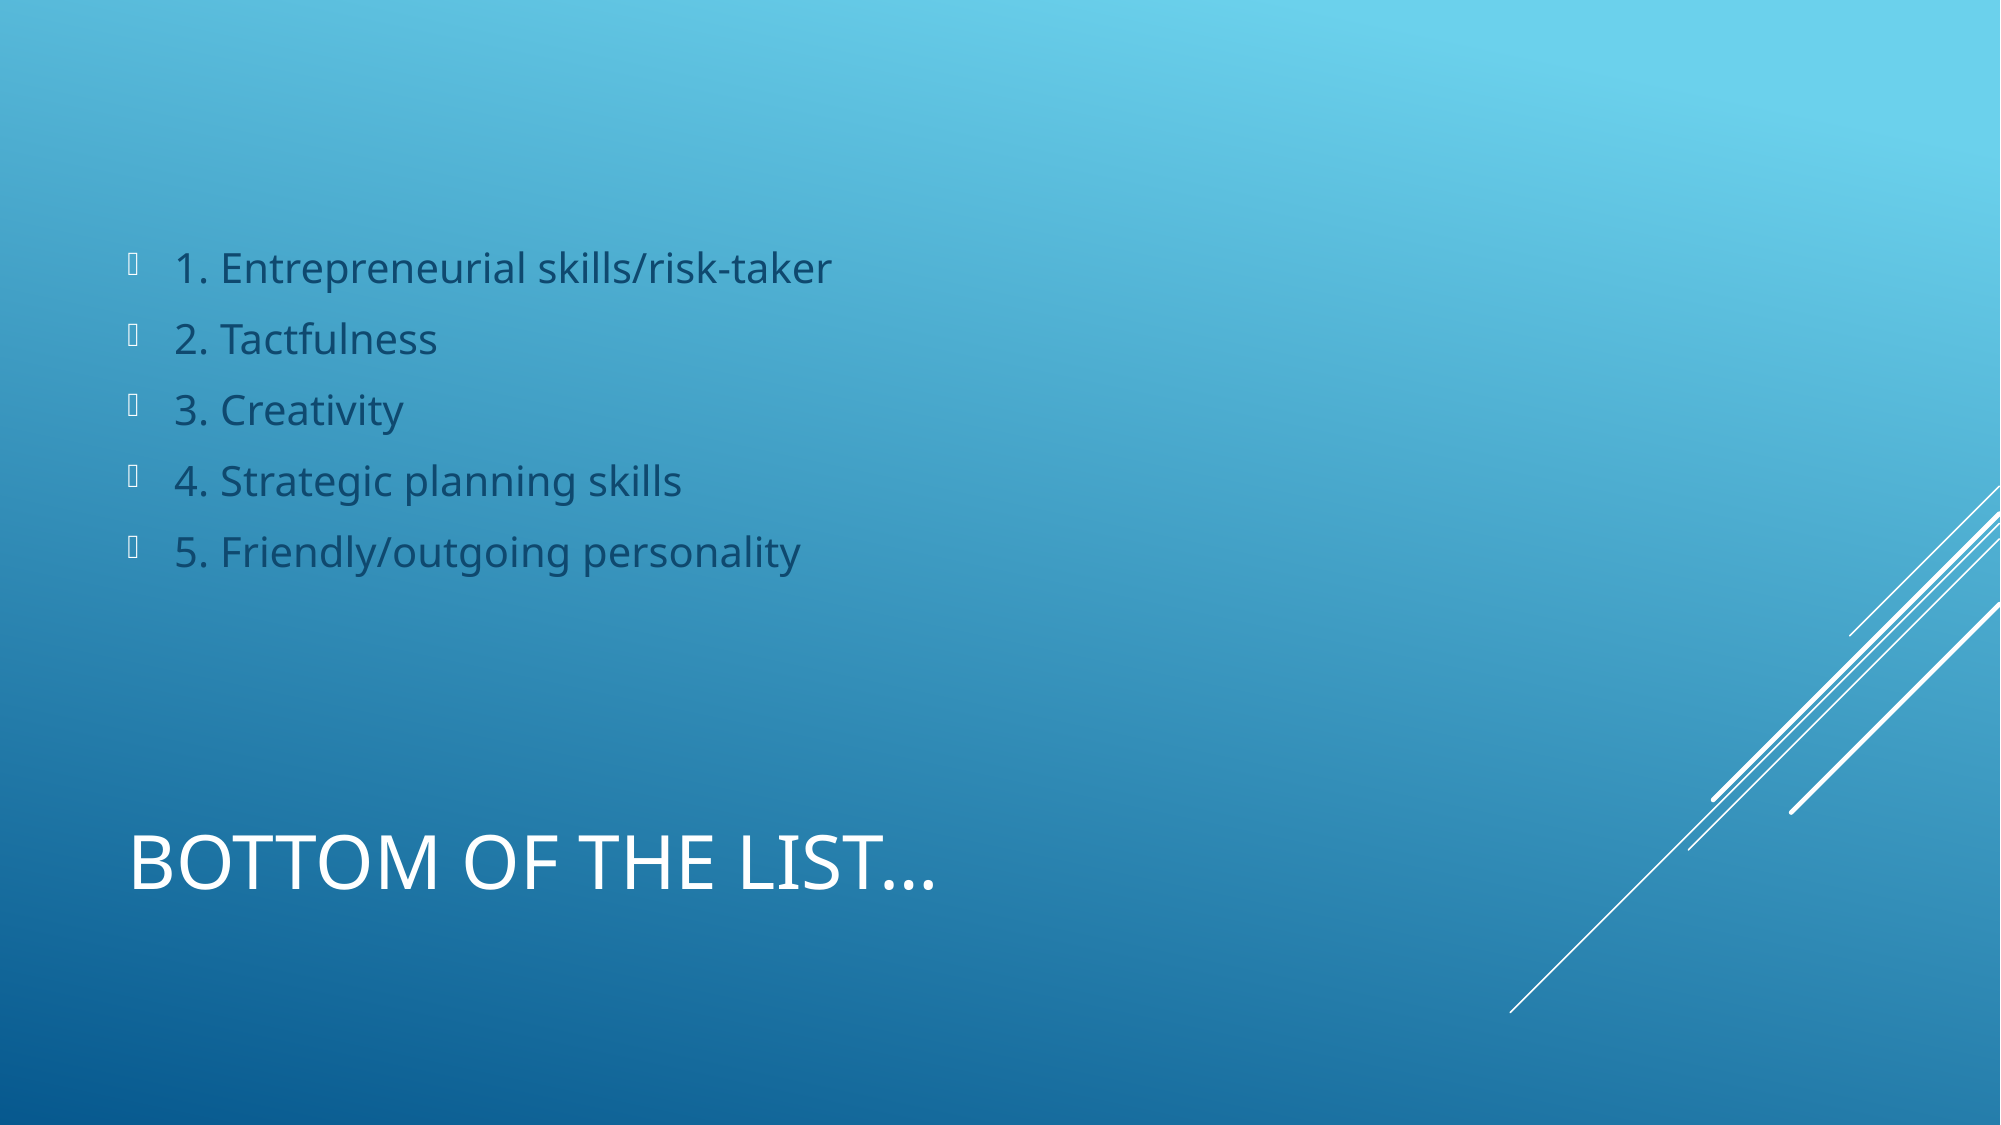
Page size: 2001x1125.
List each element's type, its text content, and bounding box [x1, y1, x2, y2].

list 1. Entrepreneurial skills/risk-taker 2. Tactfulness 3. Creativity 4. Strategic planning skills 5. Friendly/outgoing personality [112, 112, 1513, 706]
title Bottom of the list… [112, 736, 1513, 984]
